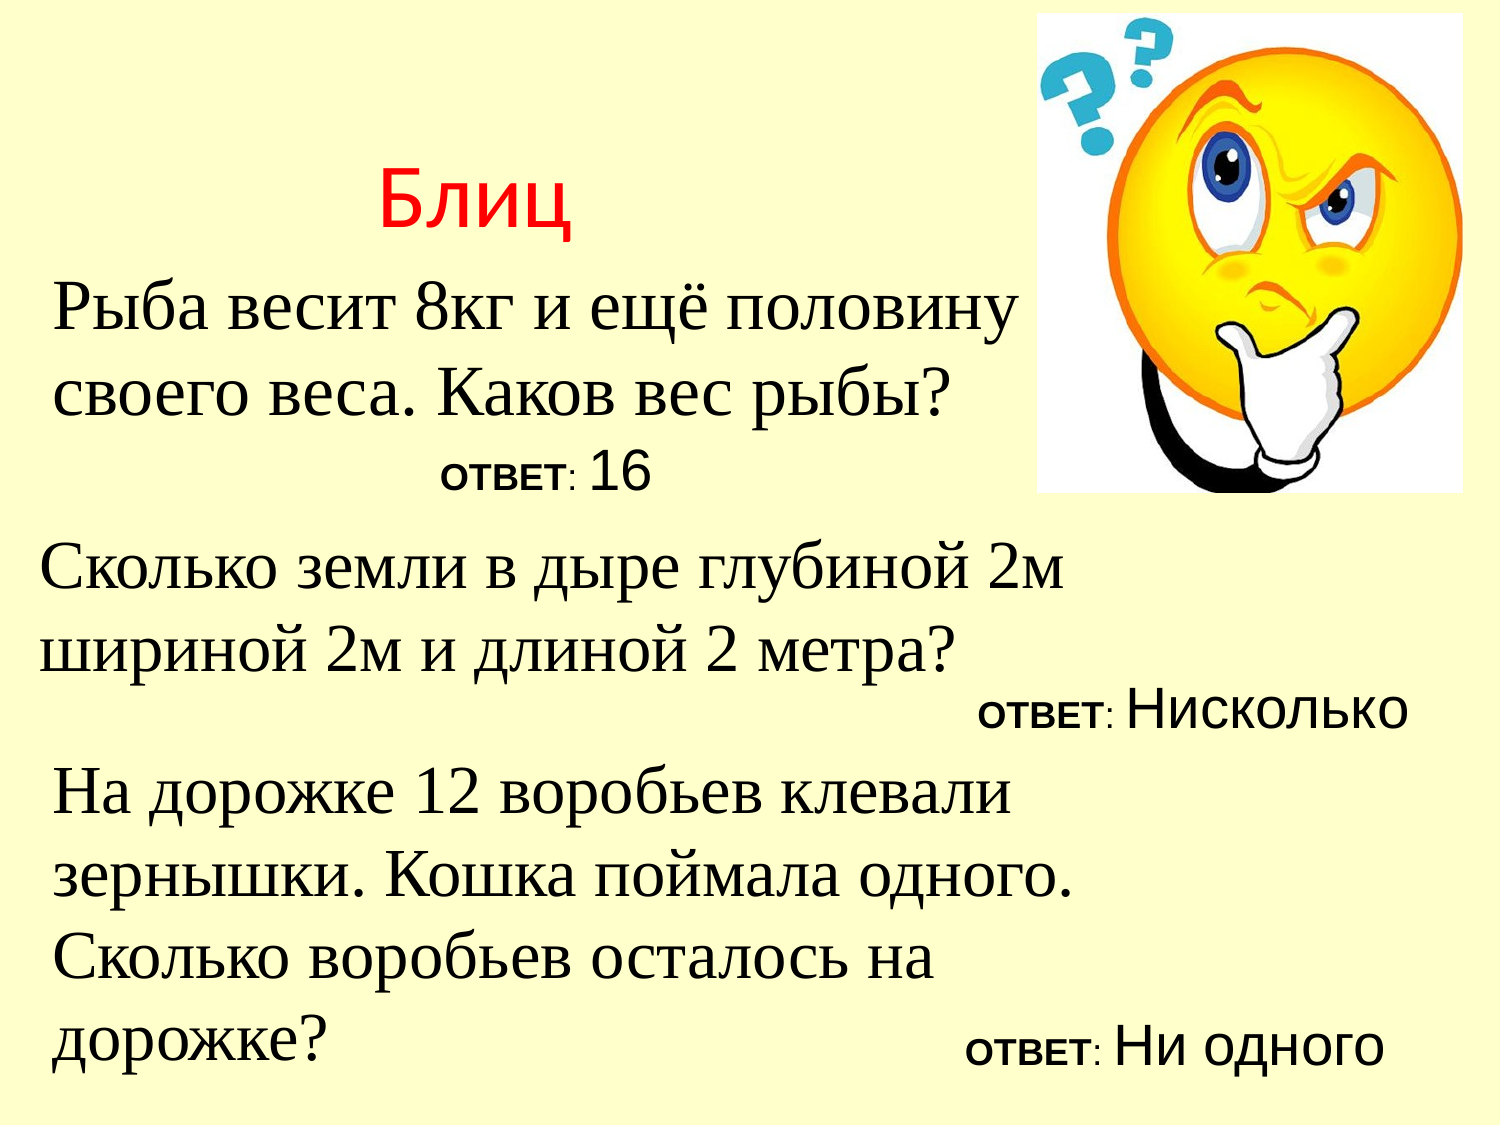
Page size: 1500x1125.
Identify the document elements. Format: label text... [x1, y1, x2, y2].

picture [1037, 13, 1463, 493]
text_box ОТВЕТ: Ни одного [950, 999, 1450, 1085]
text_box Сколько земли в дыре глубиной 2м шириной 2м и длиной 2 метра? [24, 512, 1175, 693]
title Блиц [74, 44, 876, 249]
text_box ОТВЕТ: Нисколько [962, 662, 1463, 748]
list Рыба весит 8кг и ещё половину своего веса. Каков вес рыбы? [37, 249, 1032, 451]
text_box ОТВЕТ: 16 [425, 425, 925, 510]
text_box На дорожке 12 воробьев клевали зернышки. Кошка поймала одного. Сколько воробьев осталось на дорожке? [37, 737, 1125, 1082]
